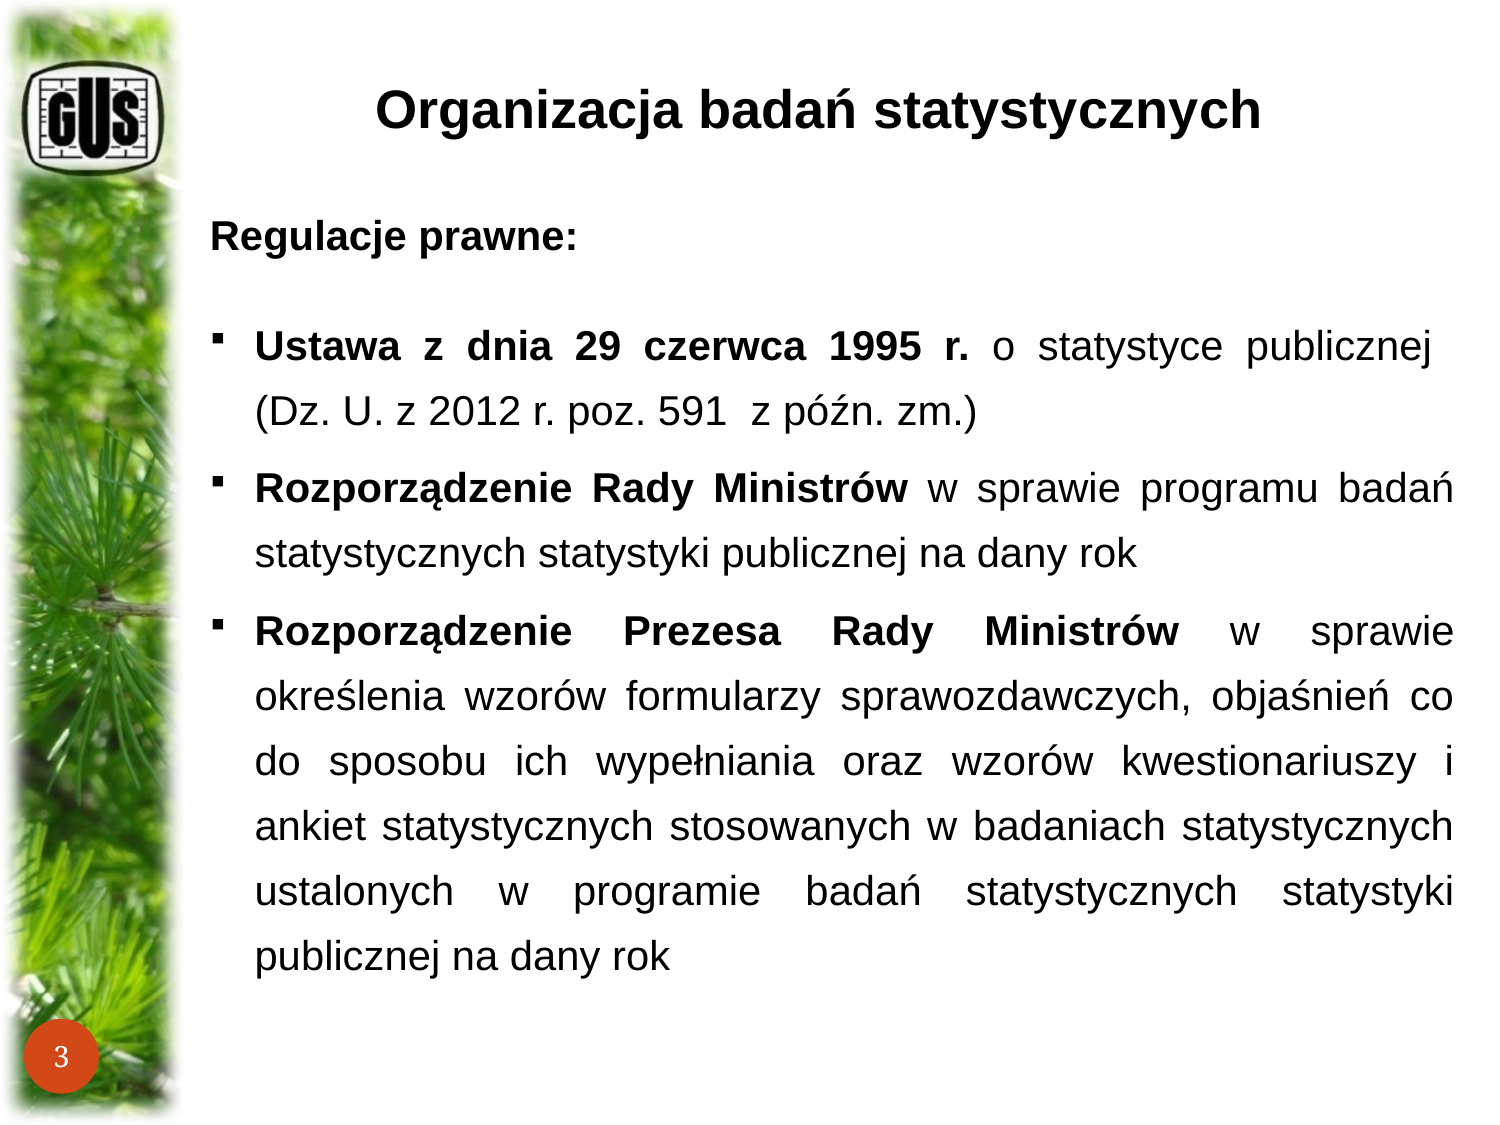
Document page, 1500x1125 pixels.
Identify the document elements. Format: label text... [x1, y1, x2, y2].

picture [0, 0, 186, 1125]
list Regulacje prawne: Ustawa z dnia 29 czerwca 1995 r. o statystyce publicznej (Dz. U. z 2012 r. poz. 591 z późn. zm.) Rozporządzenie Rady Ministrów w sprawie programu badań statystycznych statystyki publicznej na dany rok Rozporządzenie Prezesa Rady Ministrów w sprawie określenia wzorów formularzy sprawozdawczych, objaśnień co do sposobu ich wypełniania oraz wzorów kwestionariuszy i ankiet statystycznych stosowanych w badaniach statystycznych ustalonych w programie badań statystycznych statystyki publicznej na dany rok [194, 196, 1471, 1036]
title Organizacja badań statystycznych [206, 66, 1433, 185]
